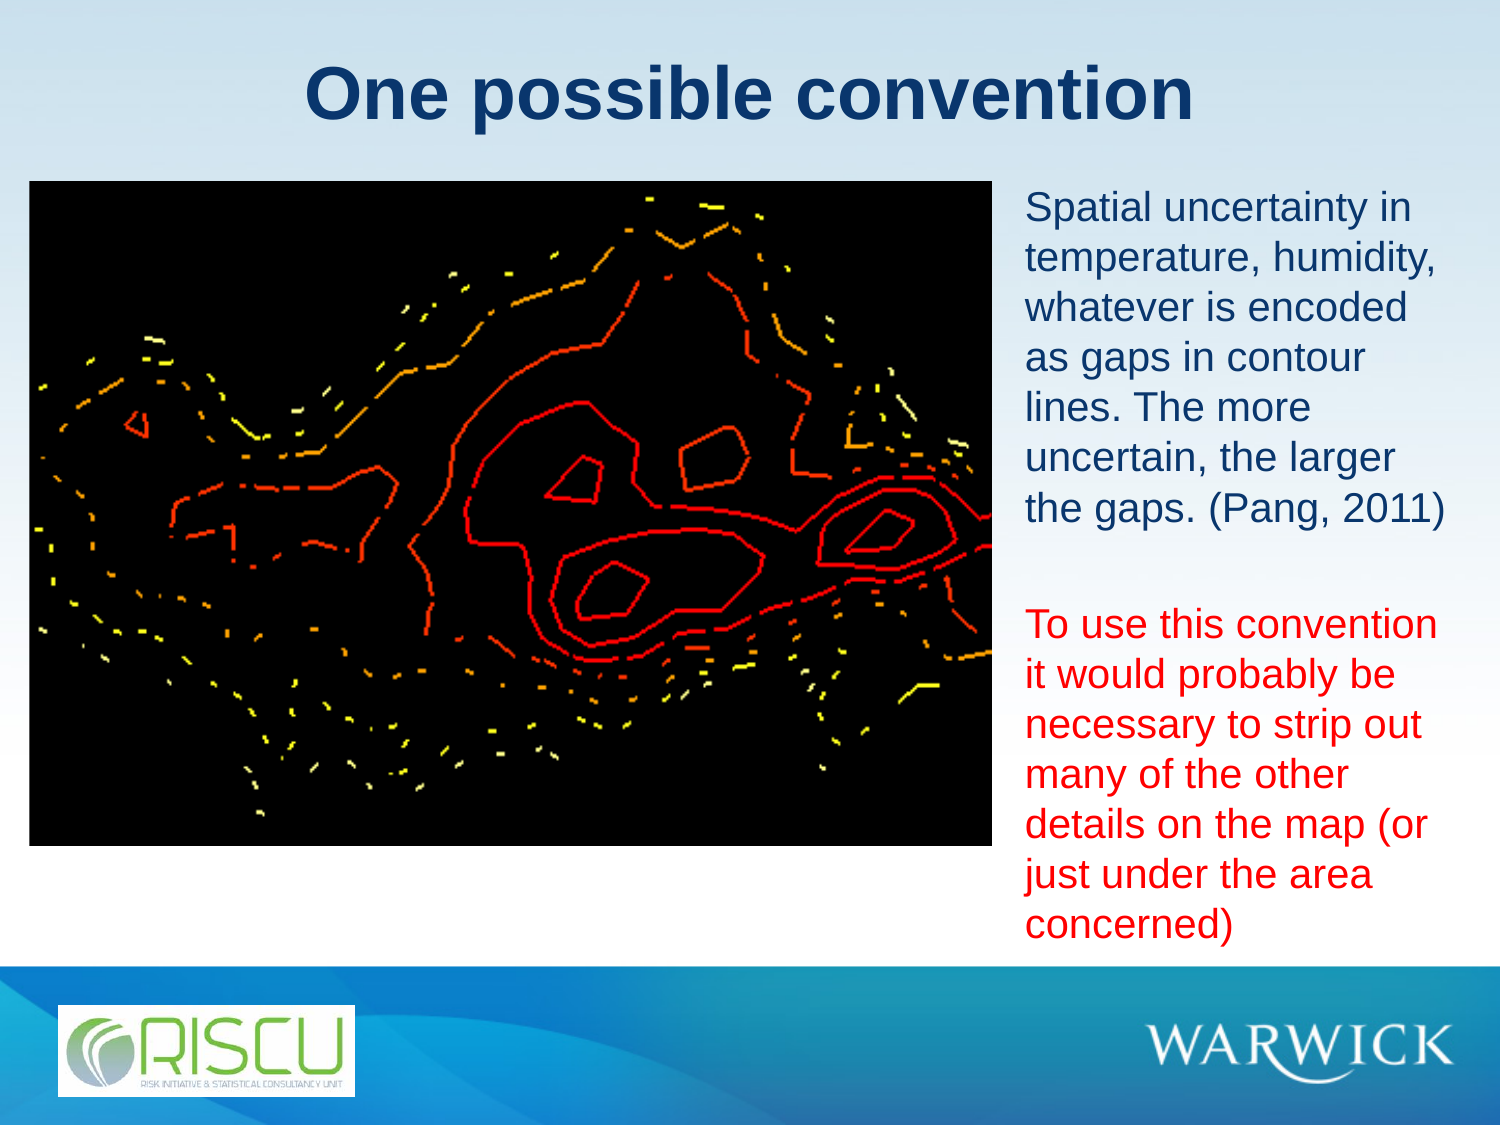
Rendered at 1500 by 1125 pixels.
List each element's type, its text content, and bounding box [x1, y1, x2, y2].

list Spatial uncertainty in temperature, humidity, whatever is encoded as gaps in contour lines. The more uncertain, the larger the gaps. (Pang, 2011) To use this convention it would probably be necessary to strip out many of the other details on the map (or just under the area concerned) [1009, 172, 1471, 955]
title One possible convention [74, 0, 1426, 184]
picture [0, 0, 1500, 1125]
